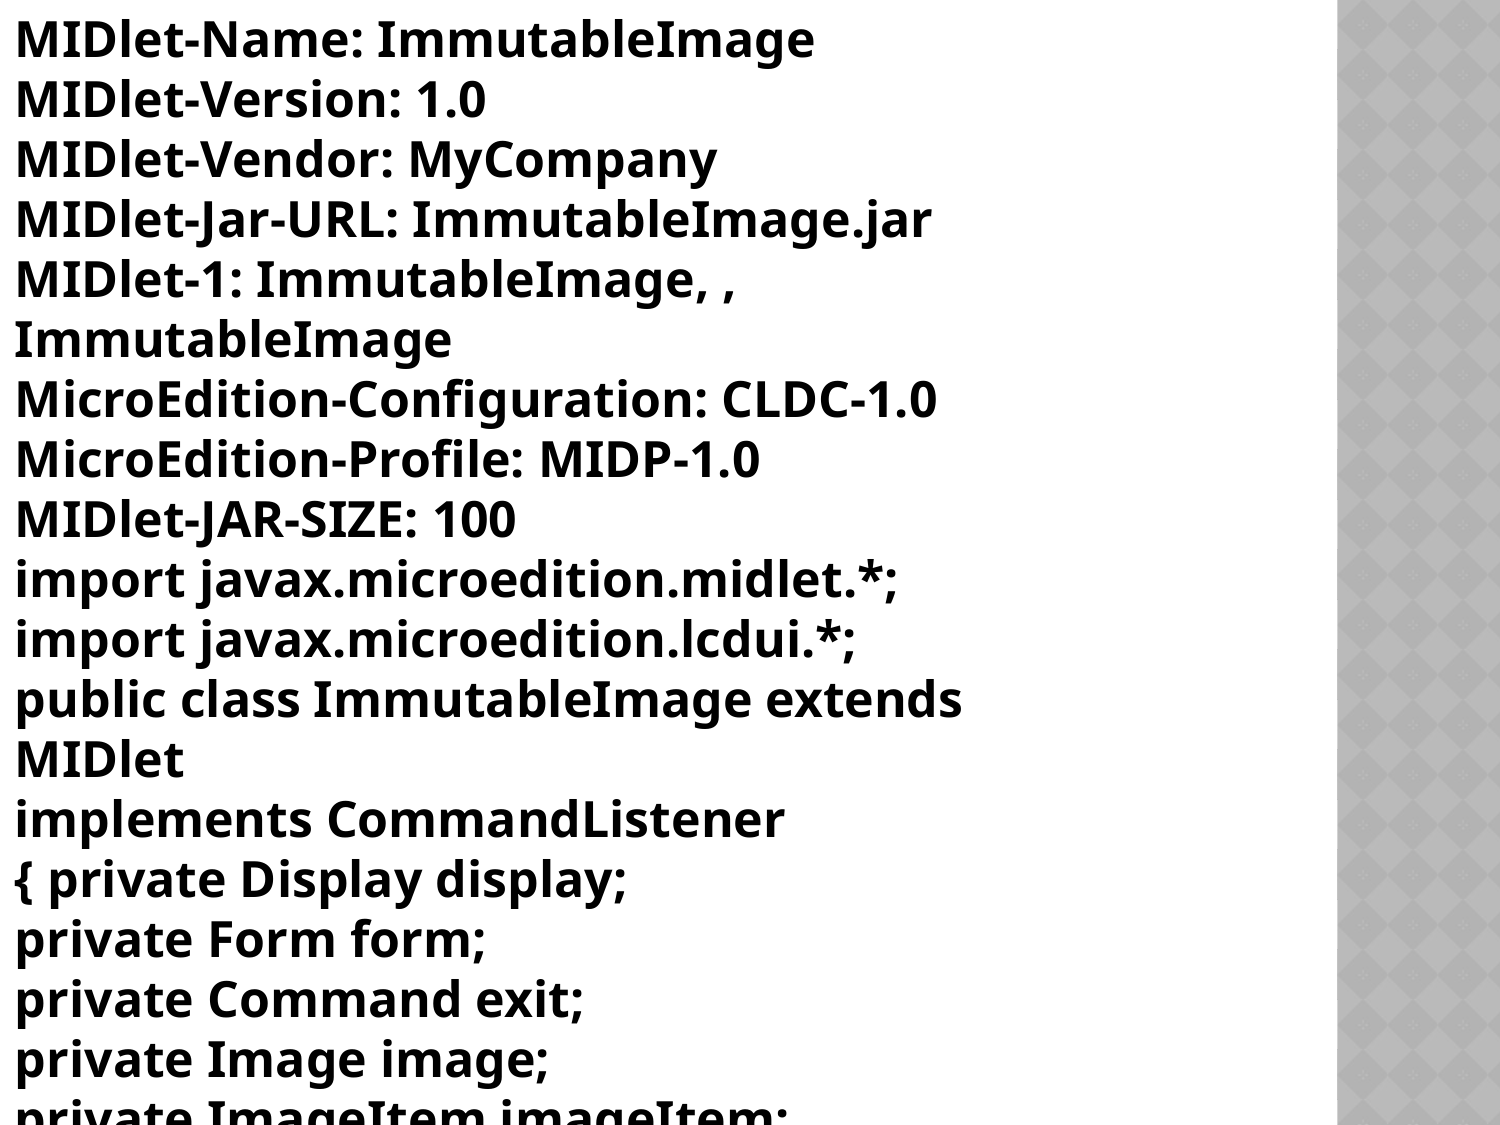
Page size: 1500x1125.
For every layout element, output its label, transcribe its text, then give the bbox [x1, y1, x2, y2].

text_box MIDlet-Name: ImmutableImage MIDlet-Version: 1.0 MIDlet-Vendor: MyCompany MIDlet-Jar-URL: ImmutableImage.jar MIDlet-1: ImmutableImage, , ImmutableImage MicroEdition-Configuration: CLDC-1.0 MicroEdition-Profile: MIDP-1.0 MIDlet-JAR-SIZE: 100 import javax.microedition.midlet.*; import javax.microedition.lcdui.*; public class ImmutableImage extends MIDlet implements CommandListener { private Display display; private Form form; private Command exit; private Image image; private ImageItem imageItem; public ImmutableImage() { [0, 0, 1125, 1125]
